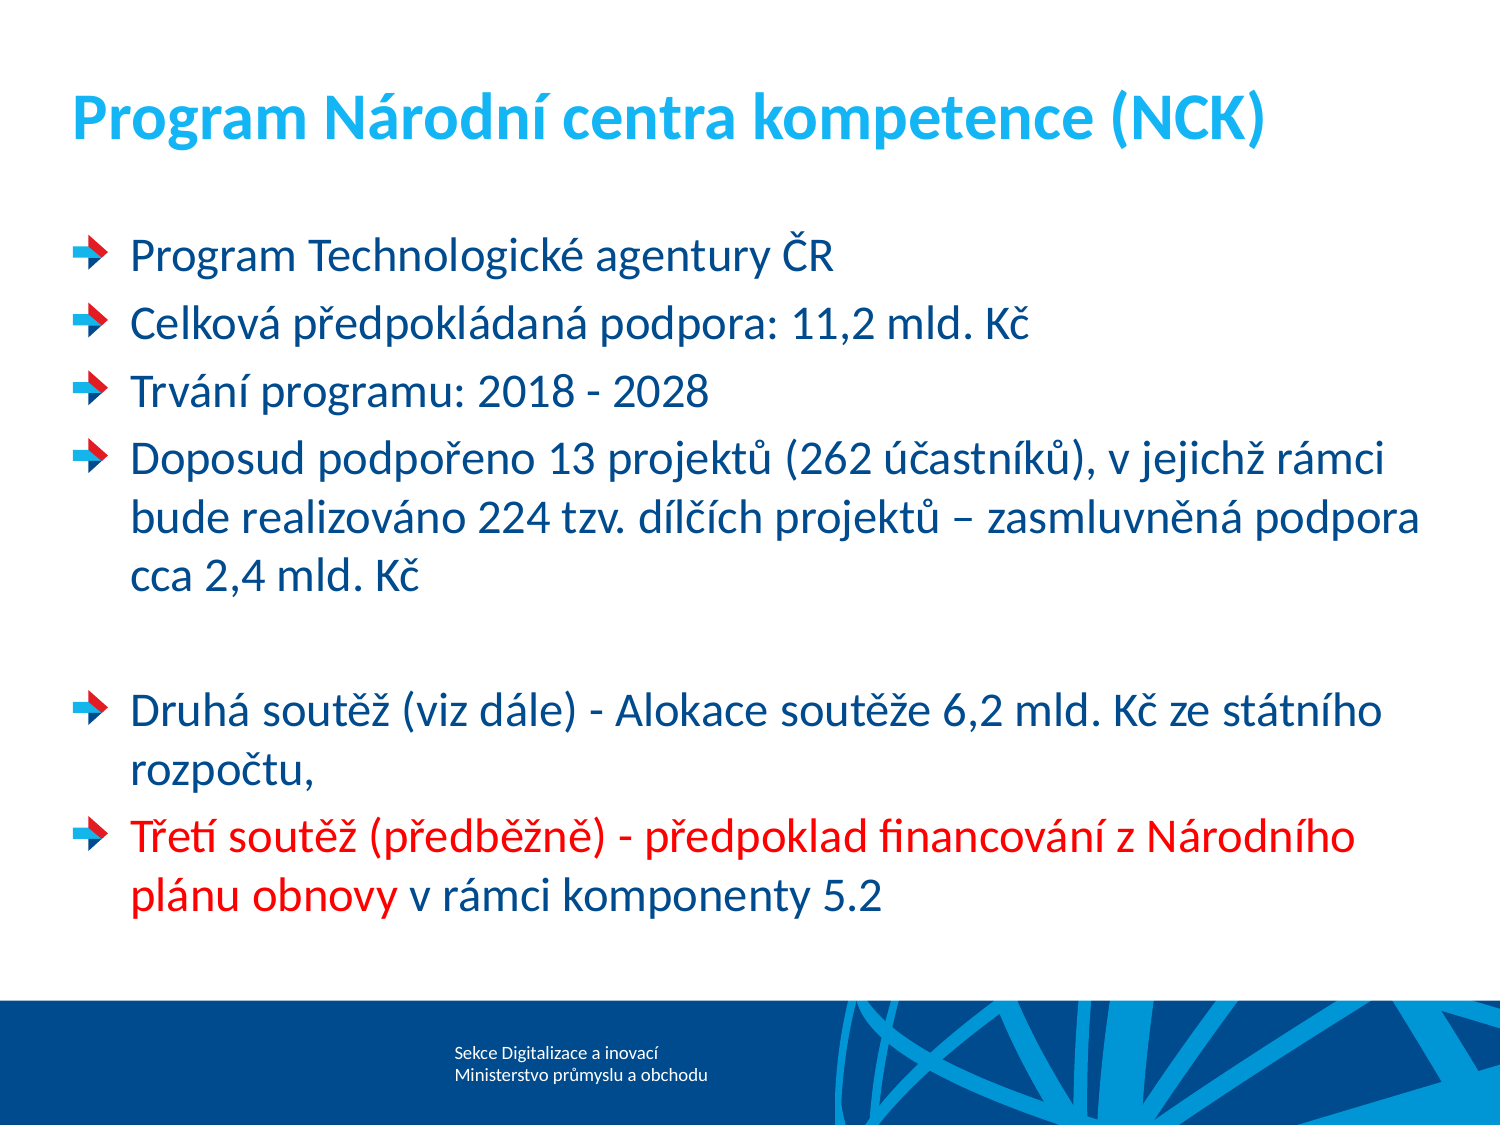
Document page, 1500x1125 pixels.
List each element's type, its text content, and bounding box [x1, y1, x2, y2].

title Program Národní centra kompetence (NCK) [72, 73, 1425, 154]
list Program Technologické agentury ČR Celková předpokládaná podpora: 11,2 mld. Kč Trvání programu: 2018 - 2028 Doposud podpořeno 13 projektů (262 účastníků), v jejichž rámci bude realizováno 224 tzv. dílčích projektů – zasmluvněná podpora cca 2,4 mld. Kč Druhá soutěž (viz dále) - Alokace soutěže 6,2 mld. Kč ze státního rozpočtu, Třetí soutěž (předběžně) - předpoklad financování z Národního plánu obnovy v rámci komponenty 5.2 [72, 164, 1425, 928]
